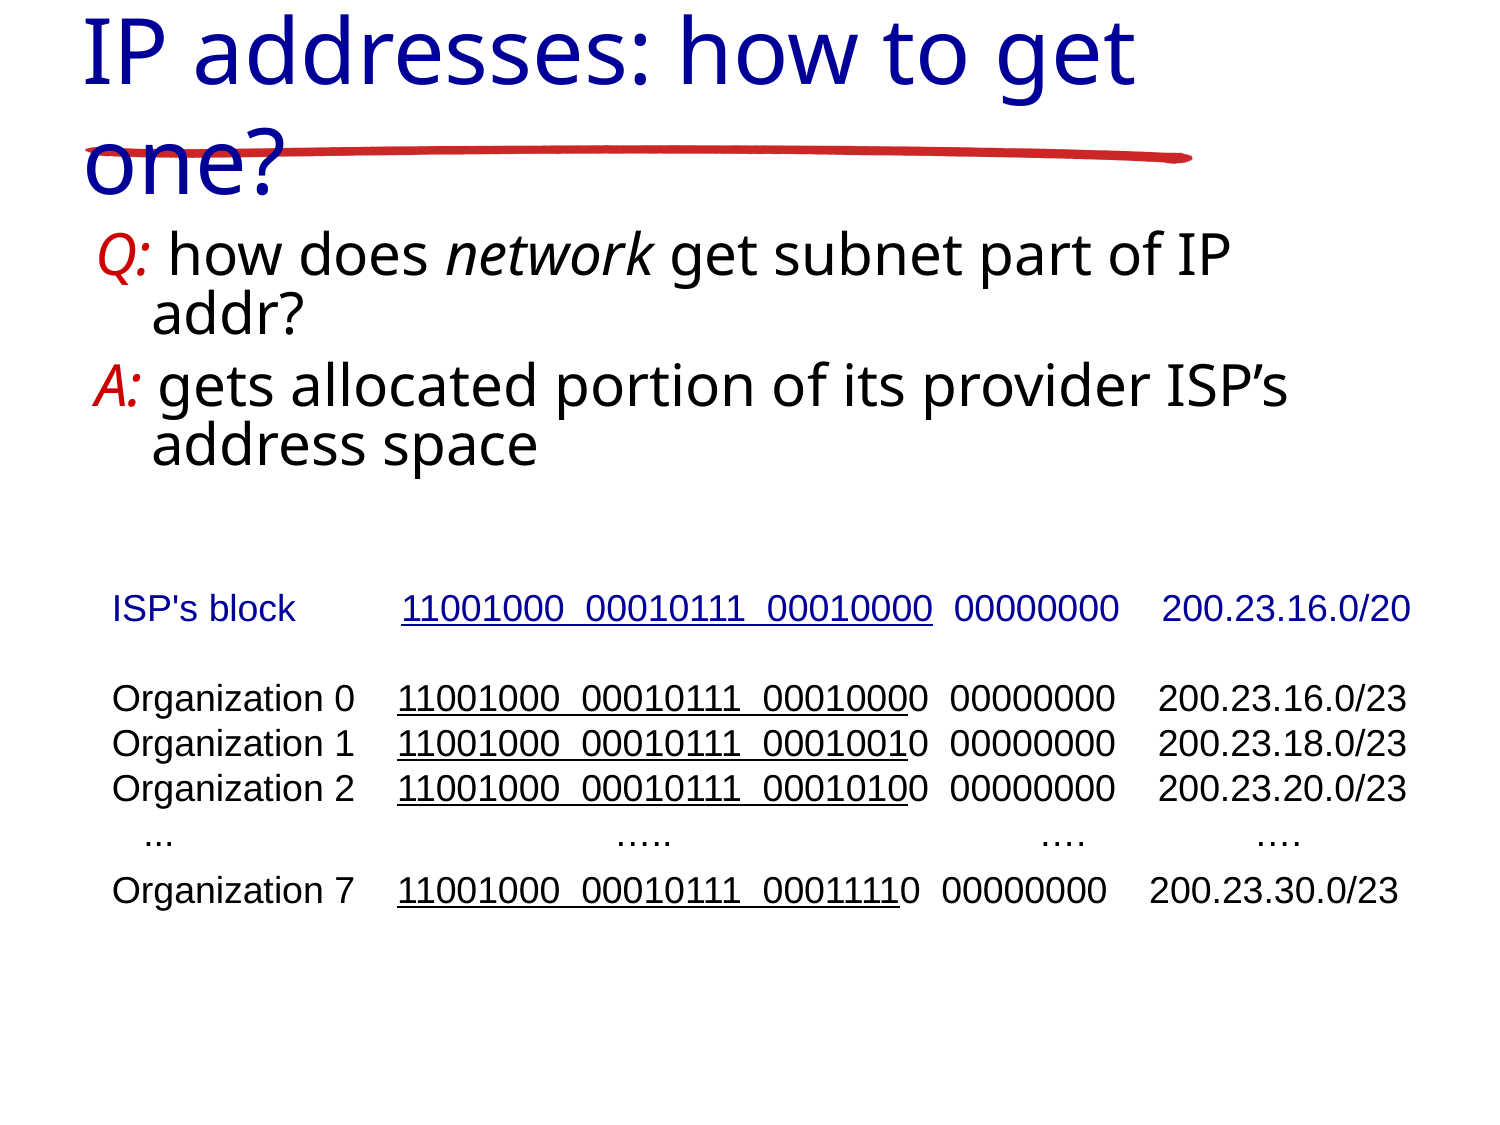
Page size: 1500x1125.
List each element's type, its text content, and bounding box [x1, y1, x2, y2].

text_box ISP's block 11001000 00010111 00010000 00000000 200.23.16.0/20 Organization 0 11001000 00010111 00010000 00000000 200.23.16.0/23 Organization 1 11001000 00010111 00010010 00000000 200.23.18.0/23 Organization 2 11001000 00010111 00010100 00000000 200.23.20.0/23 ... ….. …. …. Organization 7 11001000 00010111 00011110 00000000 200.23.30.0/23 [97, 576, 1500, 967]
picture [80, 140, 1206, 170]
list Q: how does network get subnet part of IP addr? A: gets allocated portion of its provider ISP’s address space [79, 220, 1405, 518]
title IP addresses: how to get one? [67, 26, 1343, 180]
